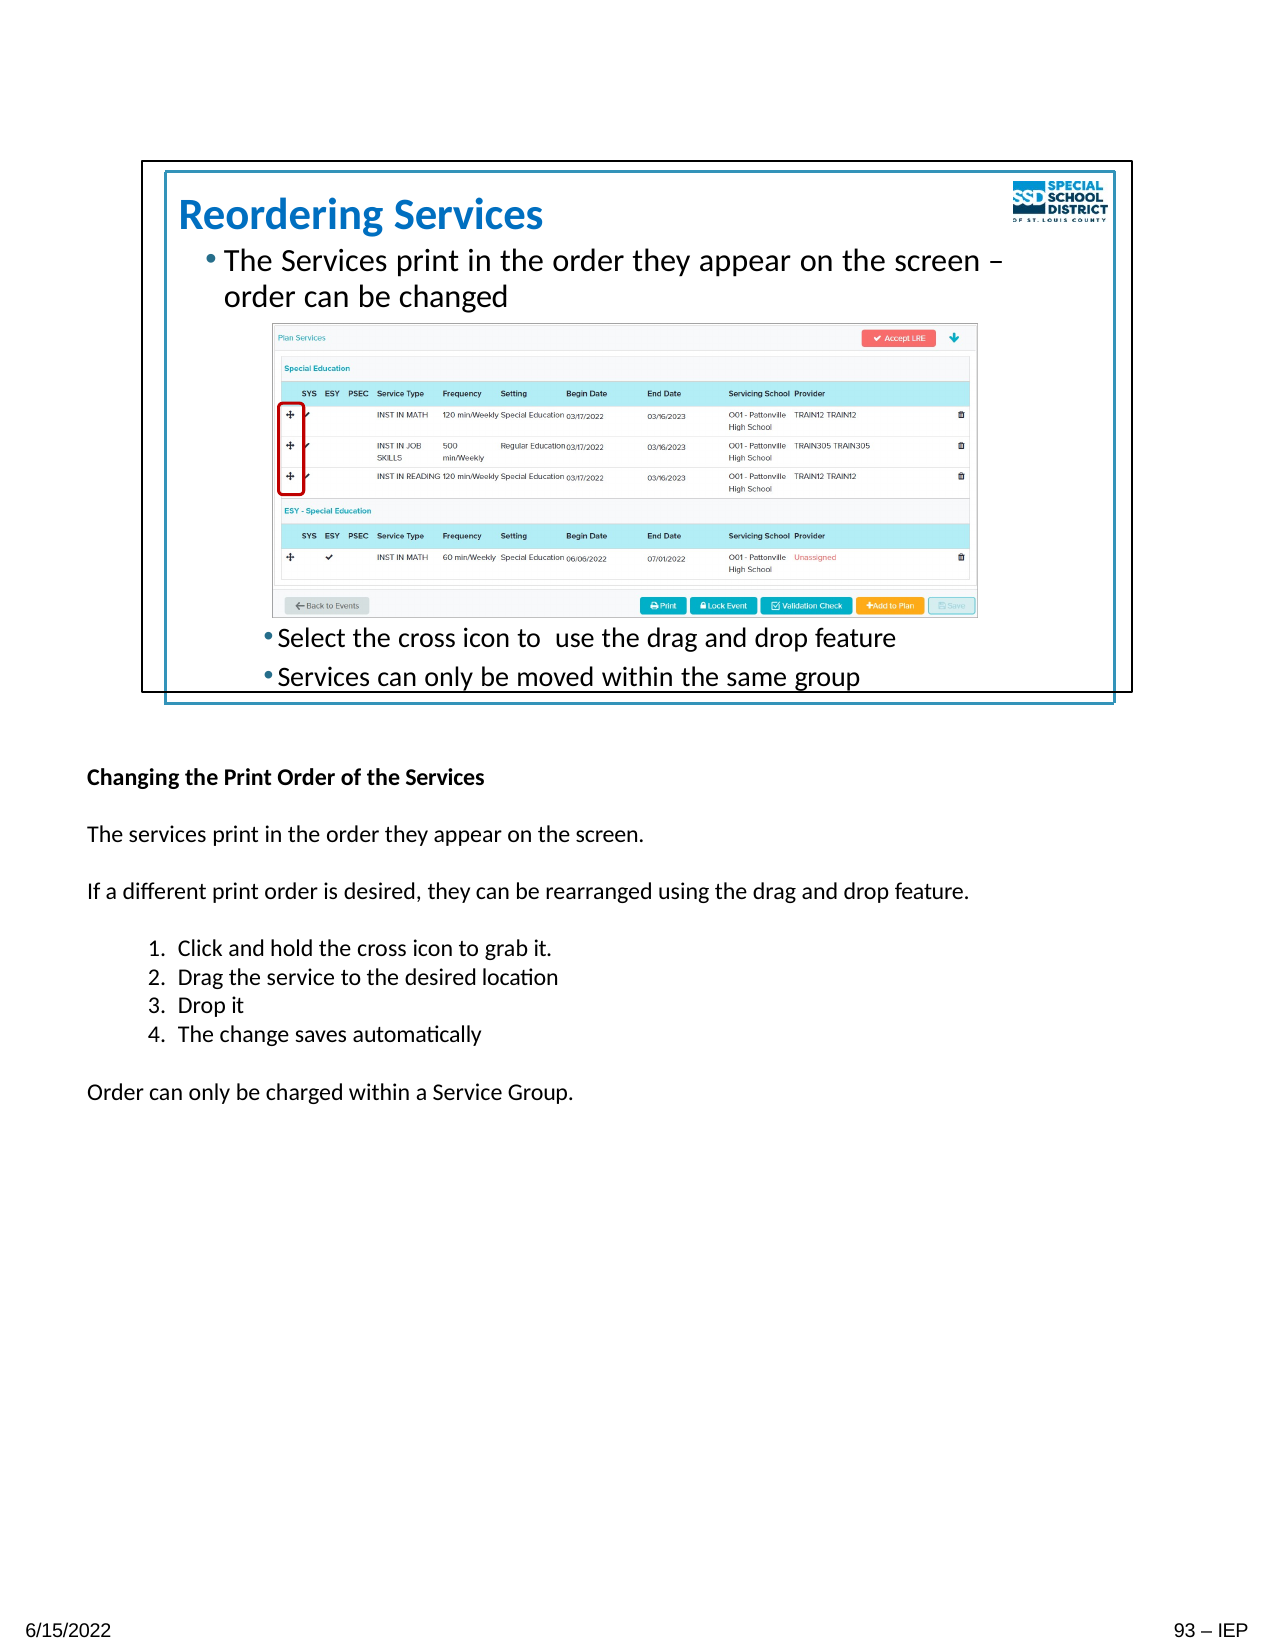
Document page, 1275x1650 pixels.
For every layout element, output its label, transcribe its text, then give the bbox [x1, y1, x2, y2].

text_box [272, 323, 978, 619]
text_box Reordering Services The Services print in the order they appear on the screen – order can be changed Select the cross icon to use the drag and drop feature Services can only be moved within the same group [142, 160, 1132, 693]
footer 6/15/2022 [23, 1617, 115, 1650]
slide_number 10 – IEP [1156, 1617, 1252, 1650]
text_box Changing the Print Order of the Services The services print in the order they appear on the screen. If a different print order is desired, they can be rearranged using the drag and drop feature. Click and hold the cross icon to grab it. Drag the service to the desired location Drop it The change saves automatically Order can only be charged within a Service Group. [84, 759, 980, 1105]
